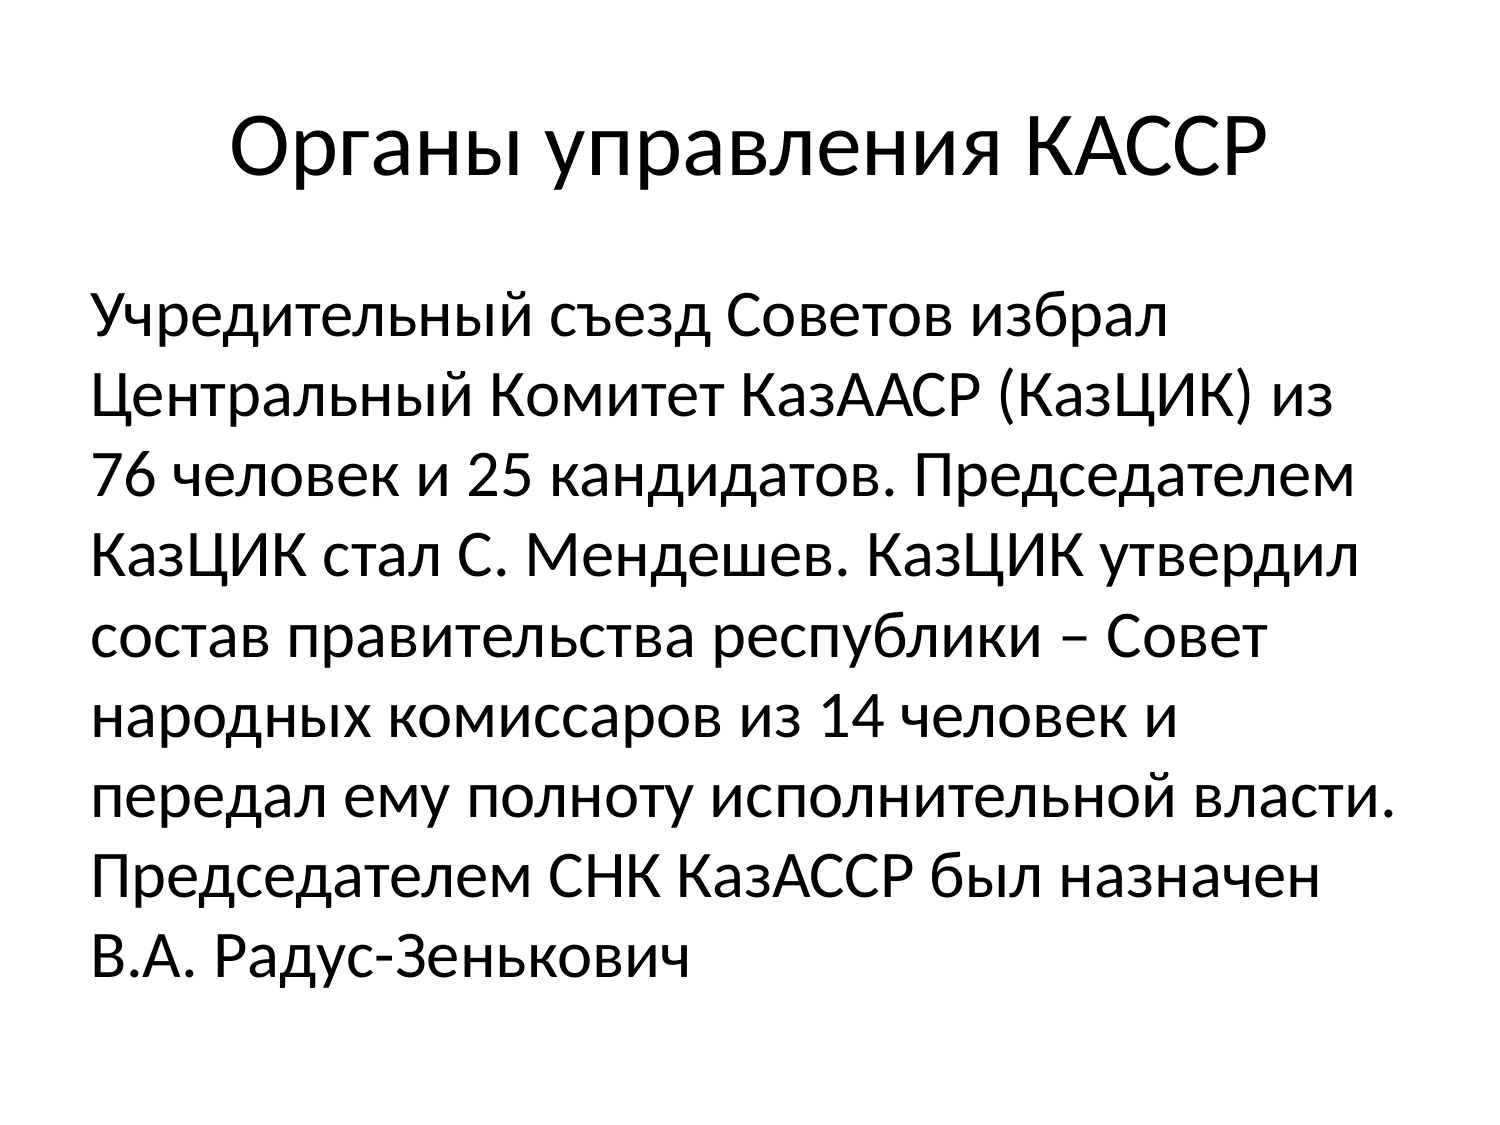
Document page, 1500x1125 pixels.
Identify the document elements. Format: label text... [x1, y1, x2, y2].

list Учредительный съезд Советов избрал Центральный Комитет КазААСР (КазЦИК) из 76 человек и 25 кандидатов. Председателем КазЦИК стал С. Мендешев. КазЦИК утвердил состав правительства республики – Совет народных комиссаров из 14 человек и передал ему полноту исполнительной власти. Председателем СНК КазАССР был назначен В.А. Радус-Зенькович [75, 262, 1425, 1005]
title Органы управления КАССР [75, 45, 1425, 233]
